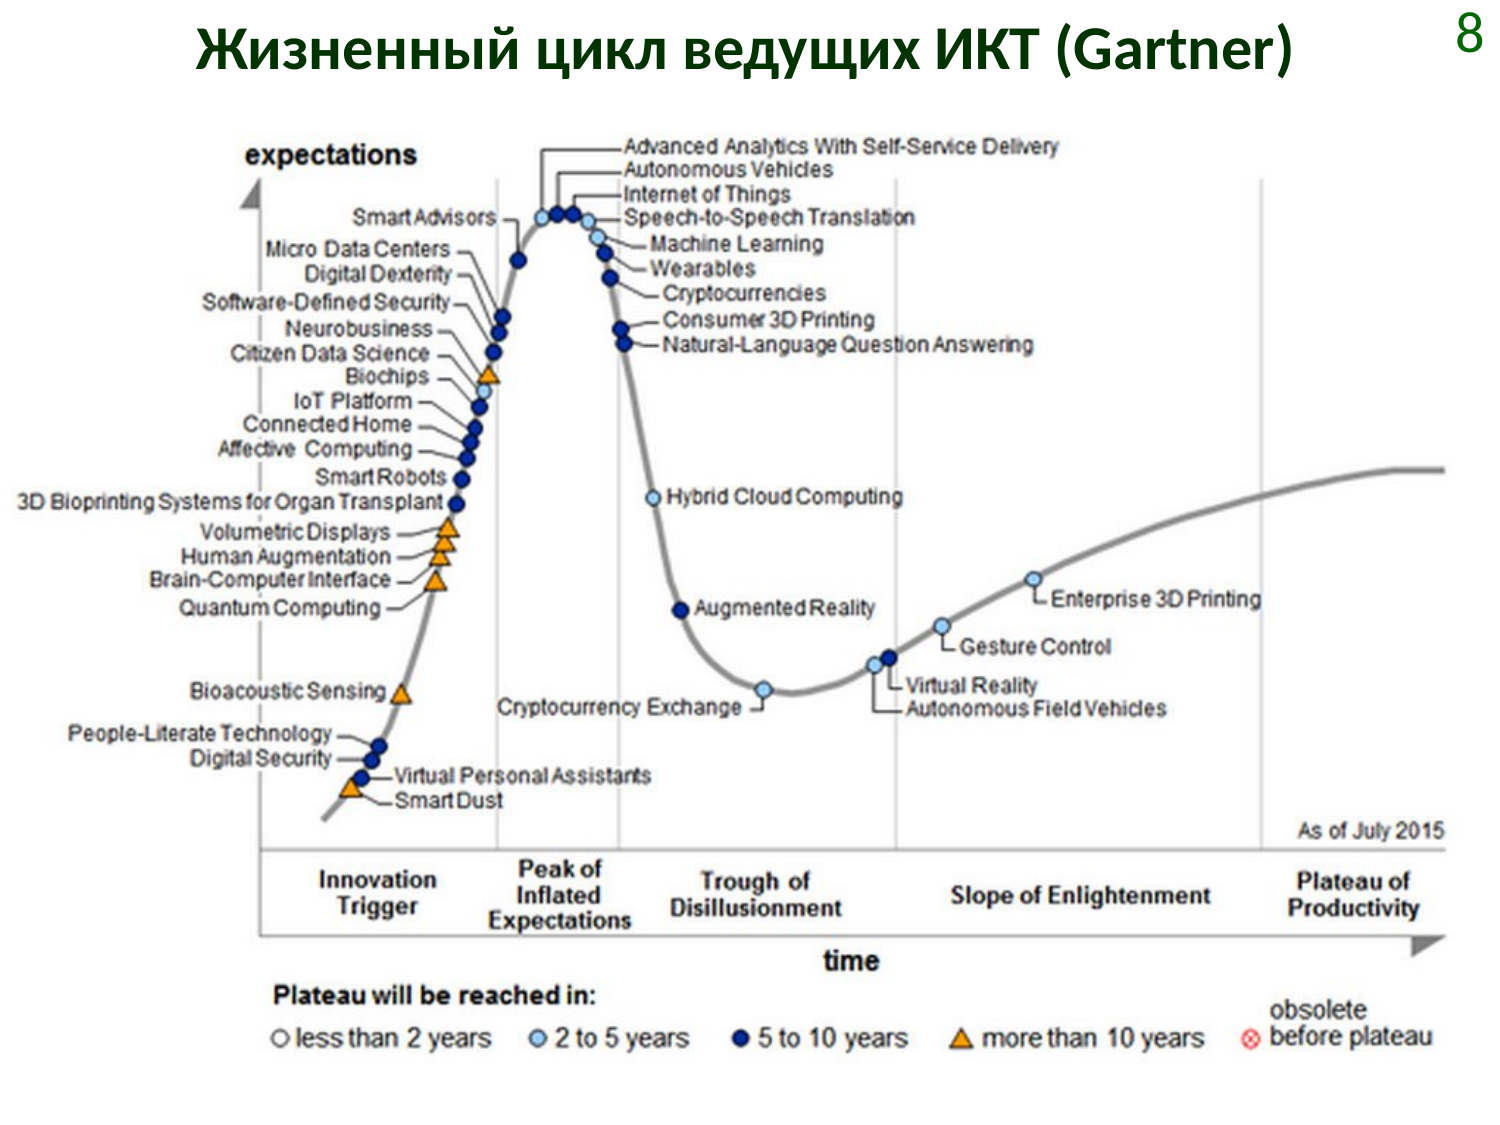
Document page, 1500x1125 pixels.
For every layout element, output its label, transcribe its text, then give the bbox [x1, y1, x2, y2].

title Жизненный цикл ведущих ИКТ (Gartner) [70, 0, 1421, 84]
slide_number 8 [1347, 0, 1500, 59]
picture [0, 86, 1500, 1087]
